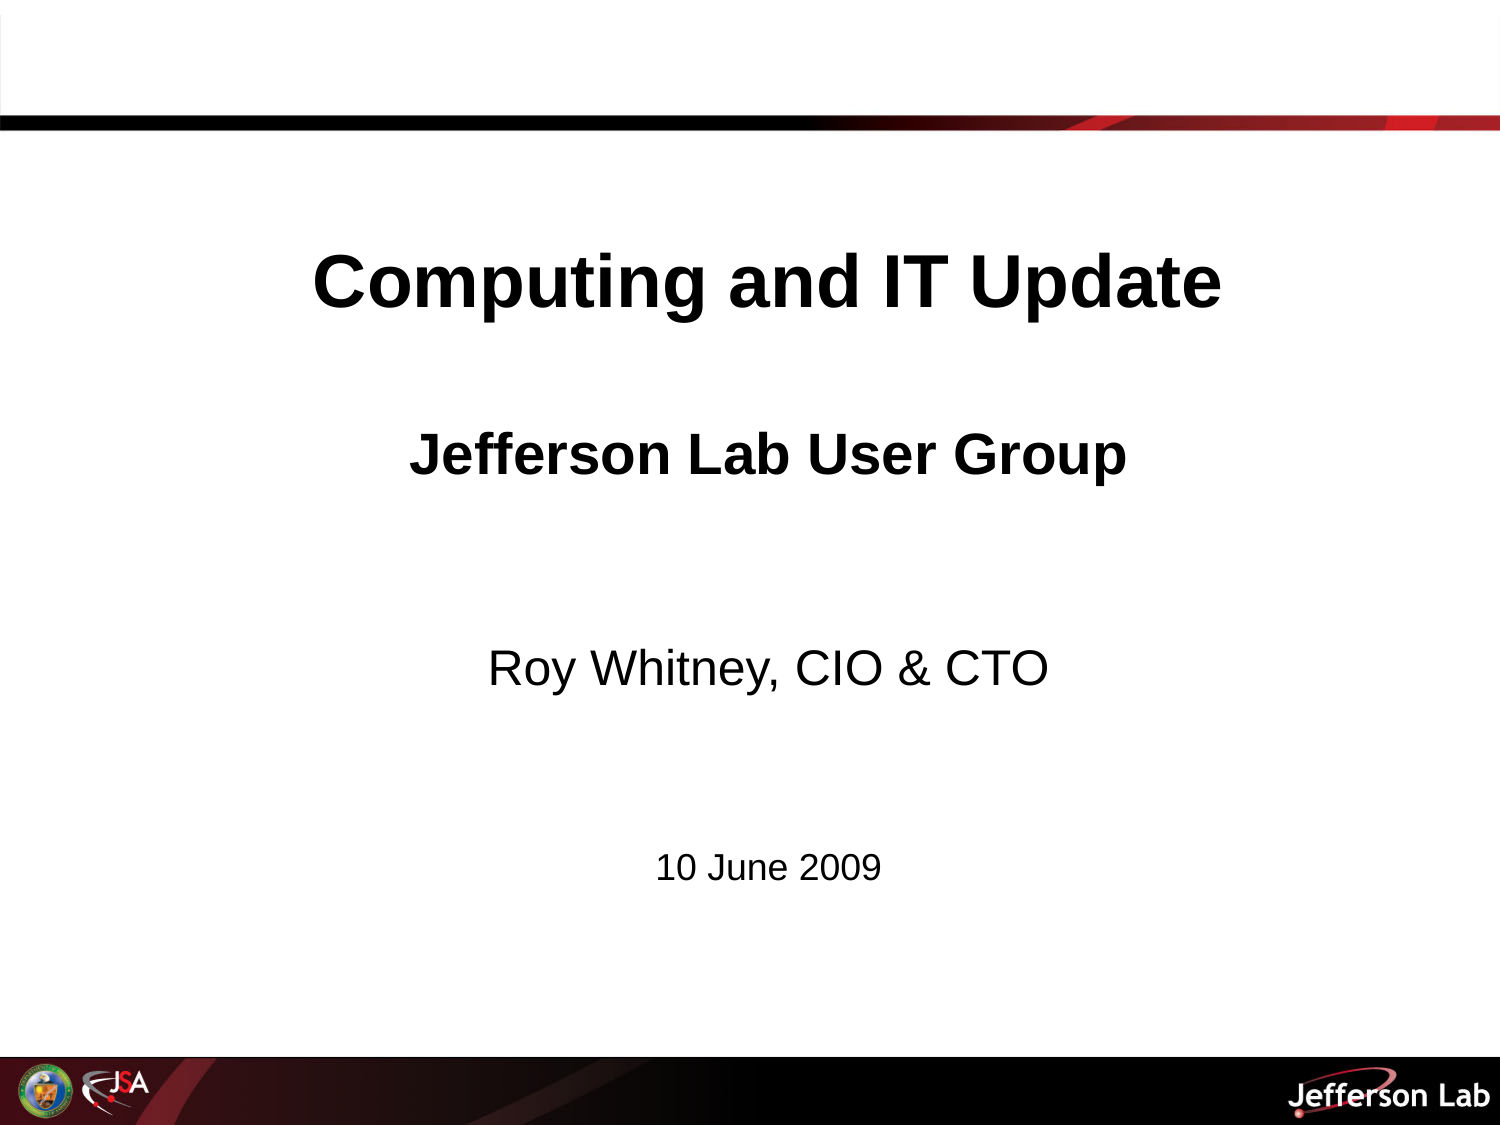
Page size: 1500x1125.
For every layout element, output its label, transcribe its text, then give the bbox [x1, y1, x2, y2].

list Computing and IT Update Jefferson Lab User Group Roy Whitney, CIO & CTO 10 June 2009 [87, 149, 1451, 1038]
picture [0, 0, 1500, 1125]
